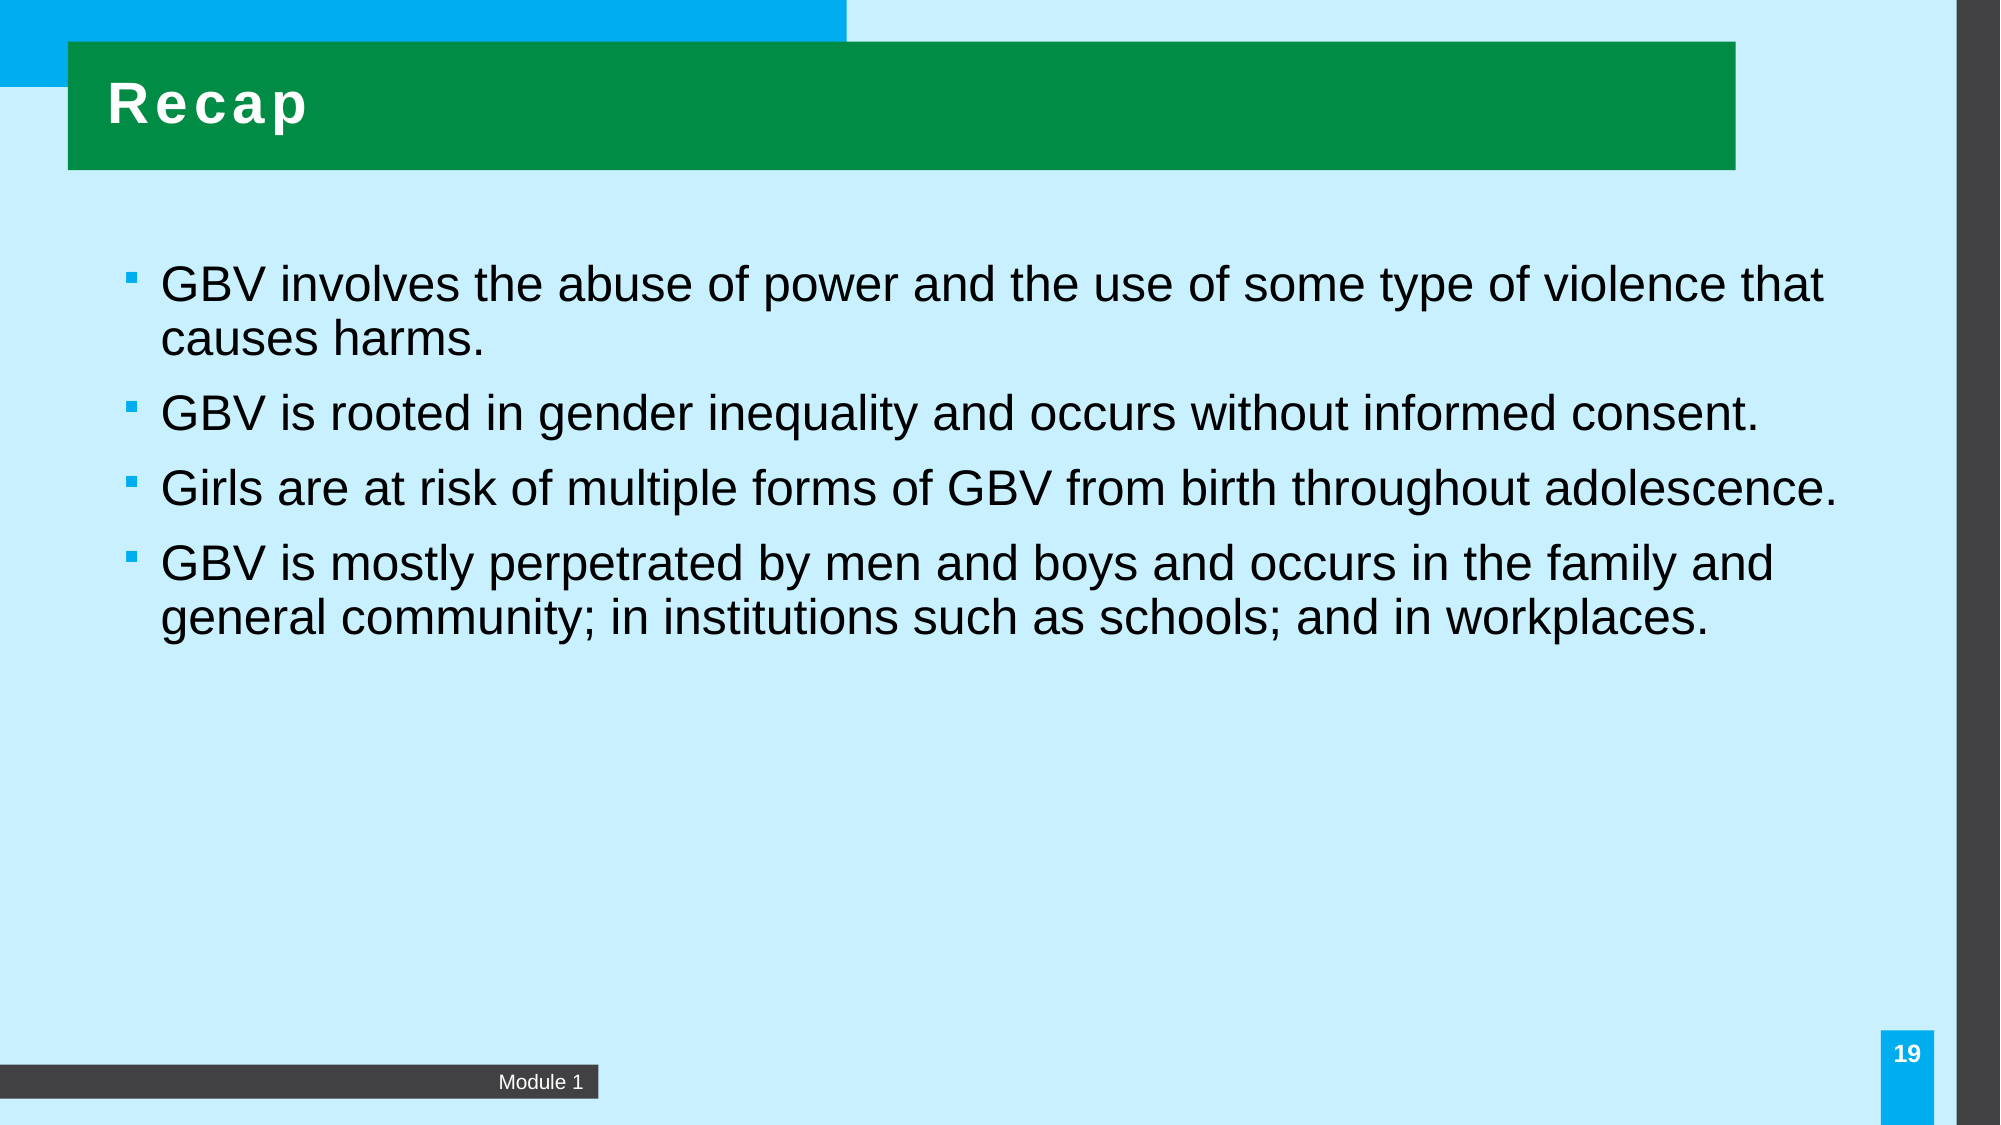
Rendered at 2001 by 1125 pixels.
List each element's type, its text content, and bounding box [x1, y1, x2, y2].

footer Module 1 [0, 1064, 599, 1099]
slide_number 19 [1880, 1030, 1935, 1125]
list Recap [92, 58, 1508, 151]
list GBV involves the abuse of power and the use of some type of violence that causes harms. GBV is rooted in gender inequality and occurs without informed consent. Girls are at risk of multiple forms of GBV from birth throughout adolescence. GBV is mostly perpetrated by men and boys and occurs in the family and general community; in institutions such as schools; and in workplaces. [108, 251, 1872, 966]
